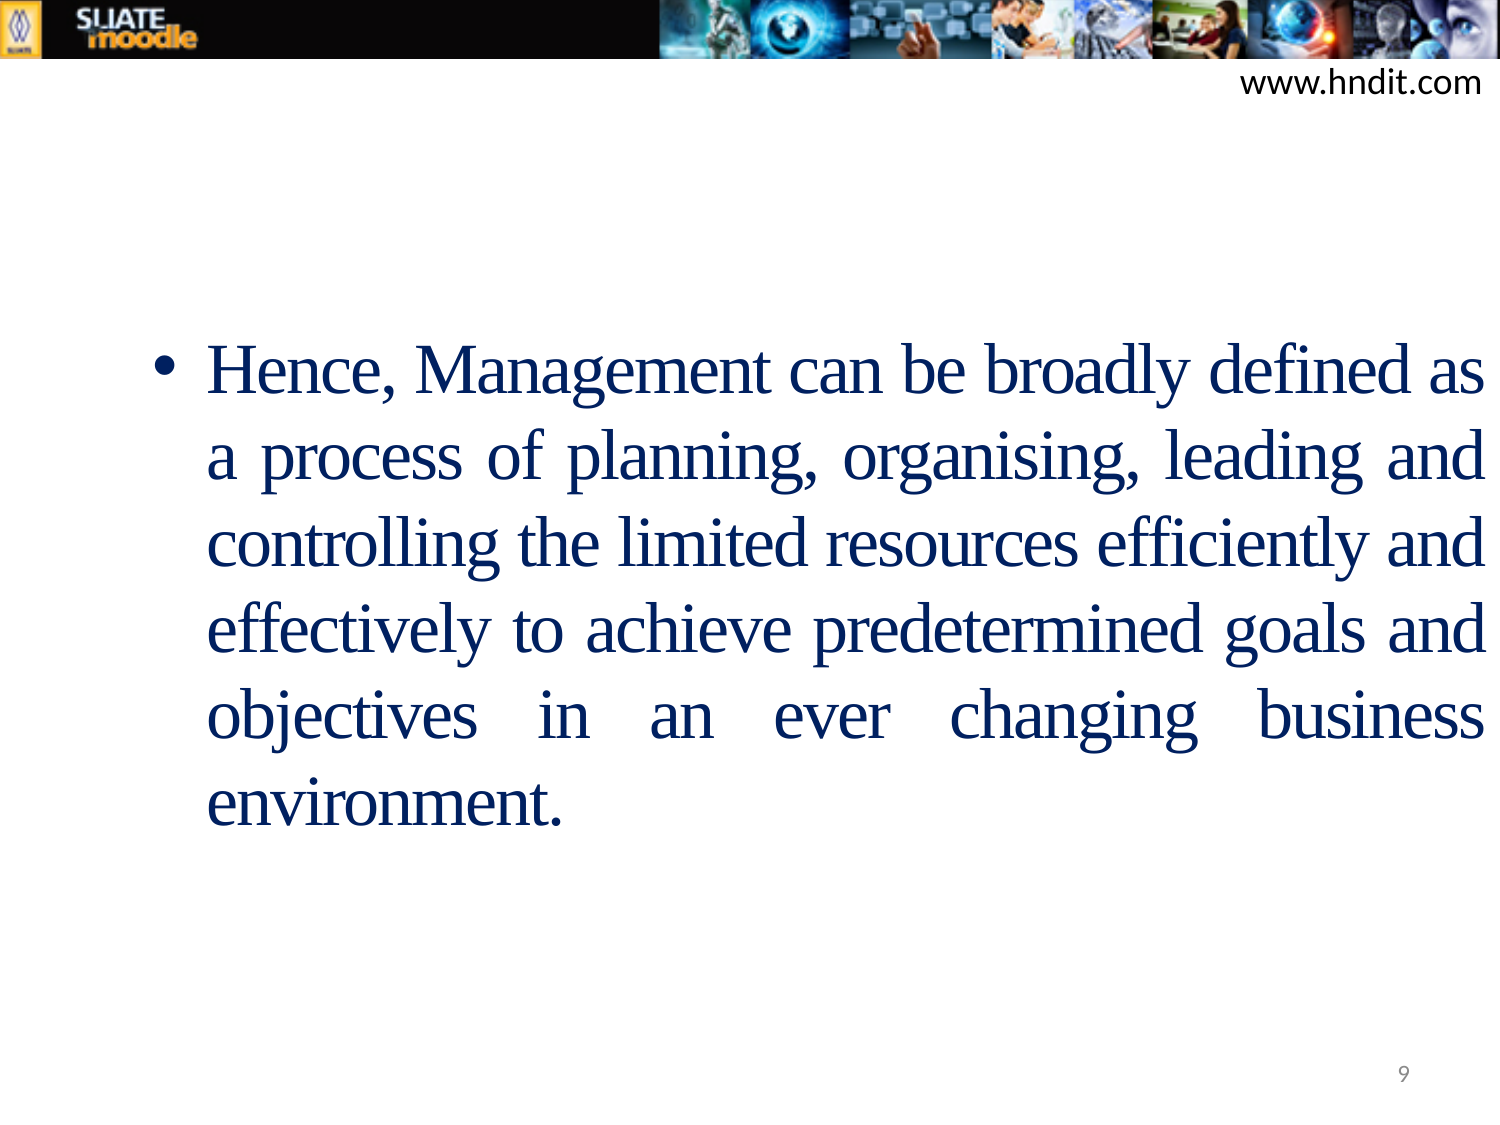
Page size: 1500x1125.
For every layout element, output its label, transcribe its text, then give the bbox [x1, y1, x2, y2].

text_box www.hndit.com [1225, 49, 1498, 110]
slide_number 9 [1074, 1042, 1425, 1103]
picture [0, 0, 1500, 59]
subtitle Hence, Management can be broadly defined as a process of planning, organising, leading and controlling the limited resources efficiently and effectively to achieve predetermined goals and objectives in an ever changing business environment. [137, 112, 1500, 850]
